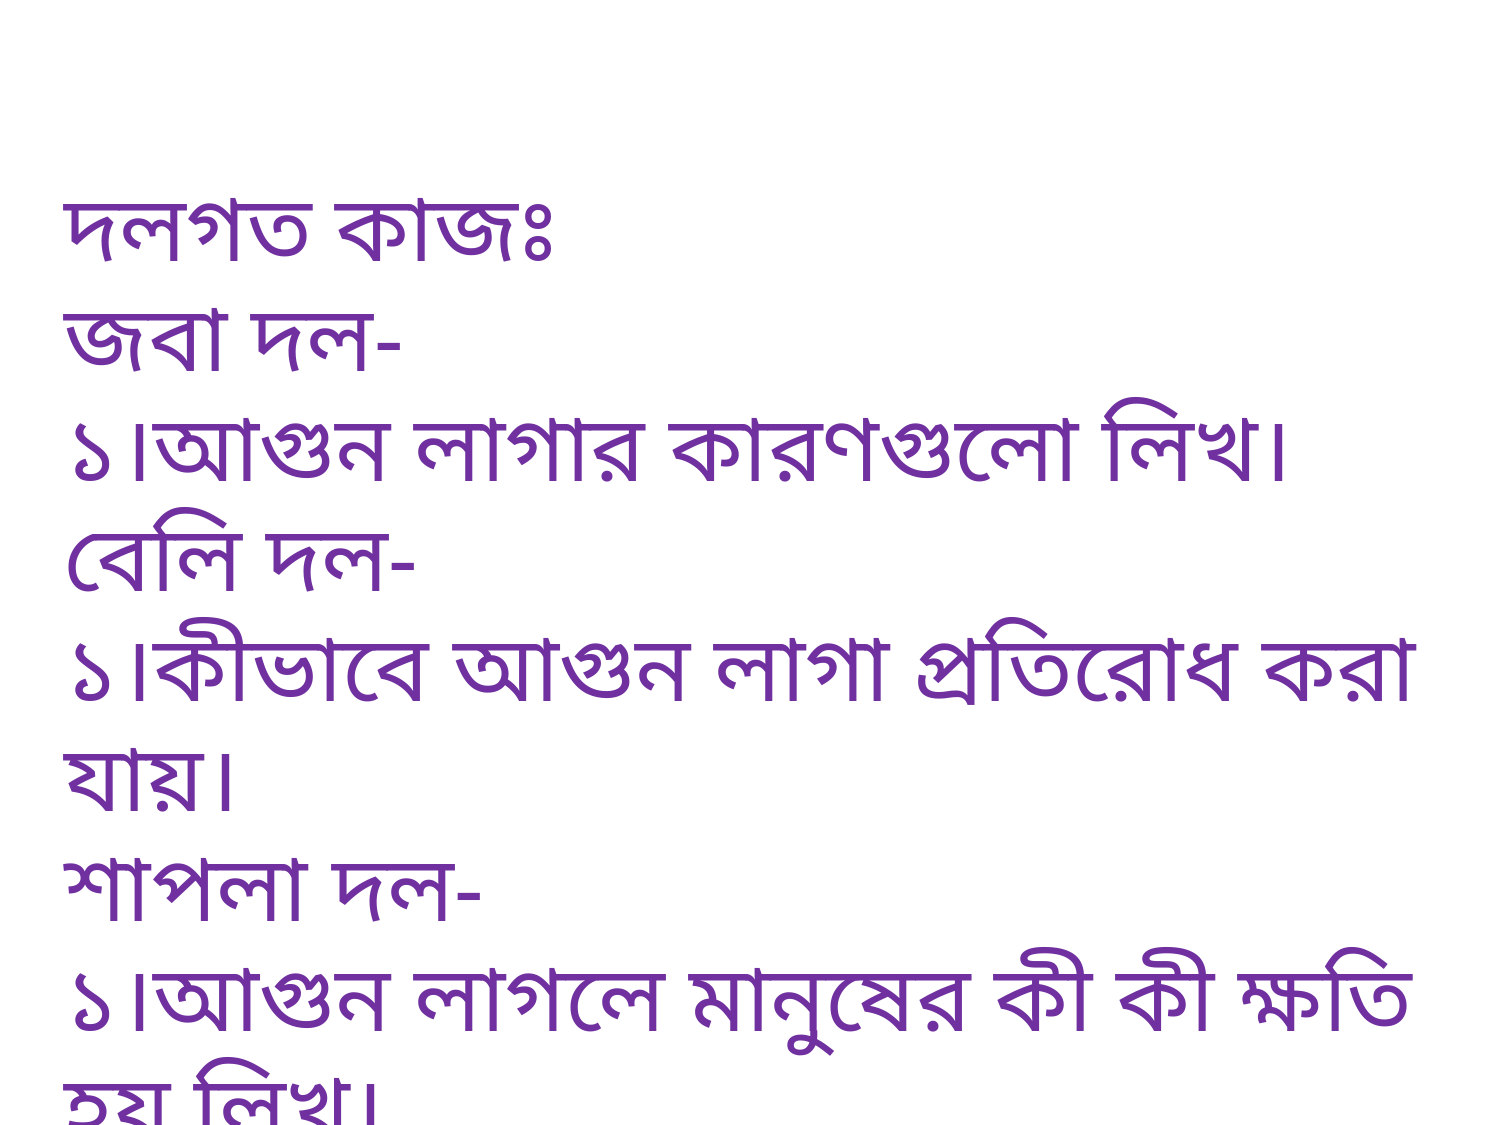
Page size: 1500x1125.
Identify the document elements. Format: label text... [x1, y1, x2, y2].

text_box দলগত কাজঃ জবা দল- ১।আগুন লাগার কারণগুলো লিখ। বেলি দল- ১।কীভাবে আগুন লাগা প্রতিরোধ করা যায়। শাপলা দল- ১।আগুন লাগলে মানুষের কী কী ক্ষতি হয় লিখ। [49, 162, 1475, 1125]
